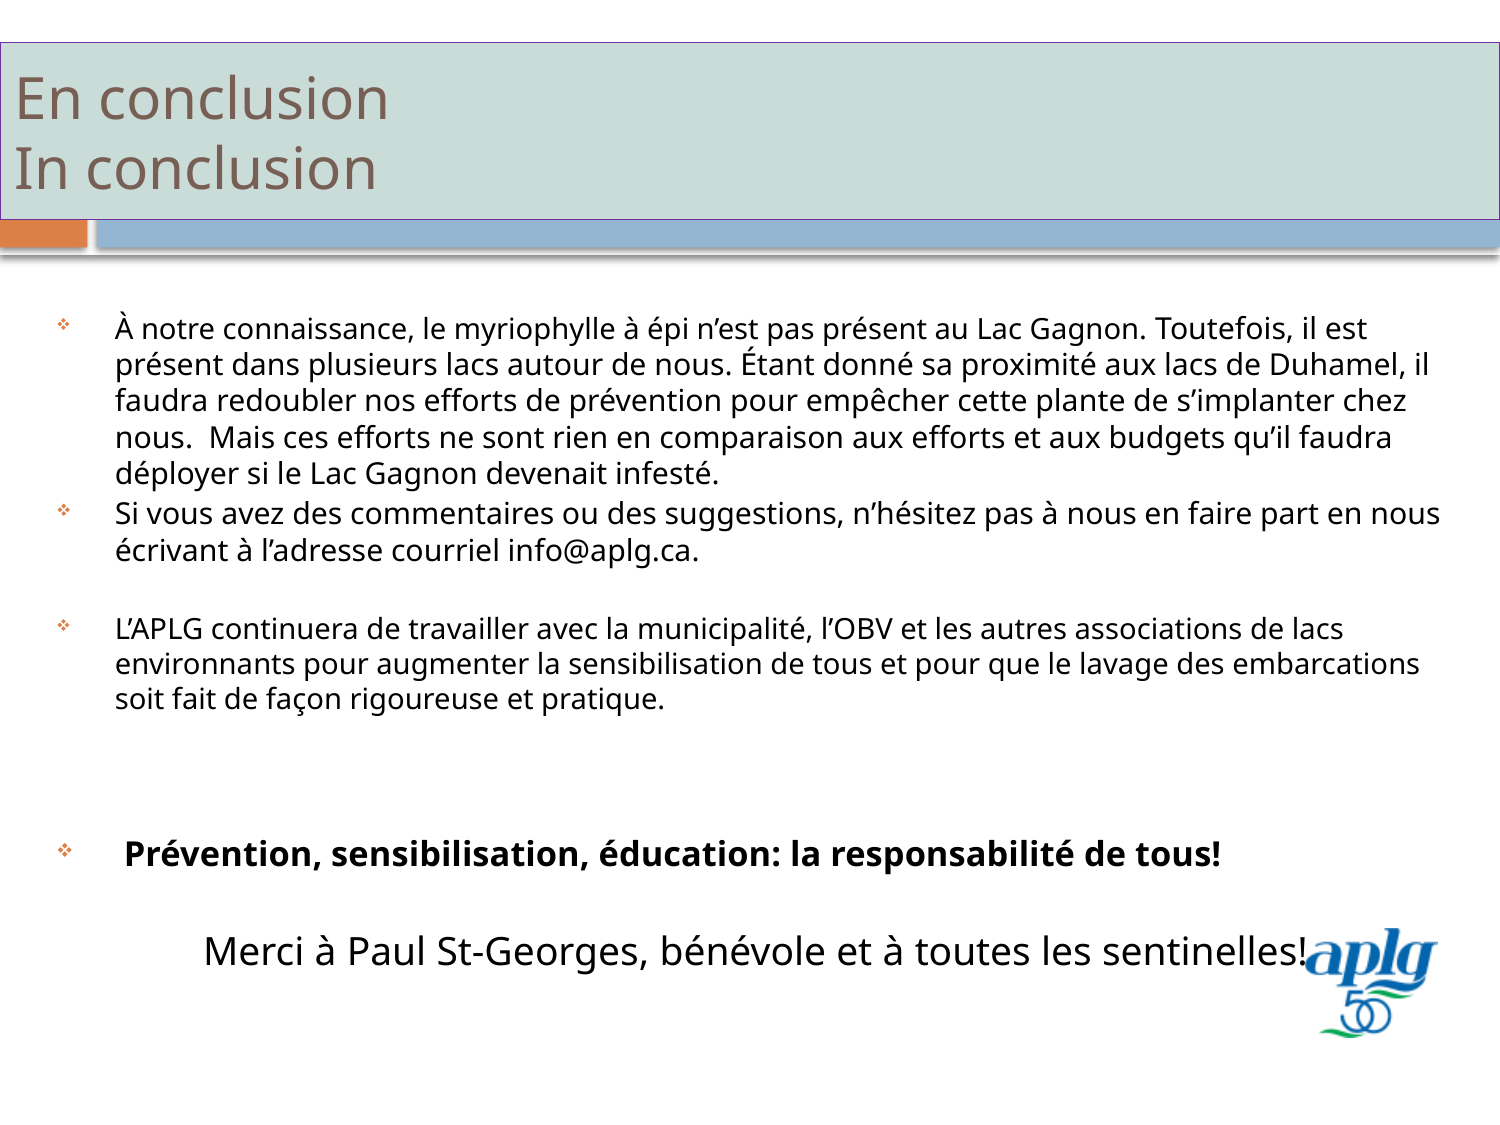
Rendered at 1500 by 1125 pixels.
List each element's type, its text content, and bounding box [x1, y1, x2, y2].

picture [1304, 928, 1439, 1039]
list À notre connaissance, le myriophylle à épi n’est pas présent au Lac Gagnon. Toutefois, il est présent dans plusieurs lacs autour de nous. Étant donné sa proximité aux lacs de Duhamel, il faudra redoubler nos efforts de prévention pour empêcher cette plante de s’implanter chez nous. Mais ces efforts ne sont rien en comparaison aux efforts et aux budgets qu’il faudra déployer si le Lac Gagnon devenait infesté. Si vous avez des commentaires ou des suggestions, n’hésitez pas à nous en faire part en nous écrivant à l’adresse courriel info@aplg.ca. L’APLG continuera de travailler avec la municipalité, l’OBV et les autres associations de lacs environnants pour augmenter la sensibilisation de tous et pour que le lavage des embarcations soit fait de façon rigoureuse et pratique. Prévention, sensibilisation, éducation: la responsabilité de tous! Merci à Paul St-Georges, bénévole et à toutes les sentinelles! [41, 262, 1471, 1005]
title En conclusion In conclusion [0, 42, 1500, 220]
